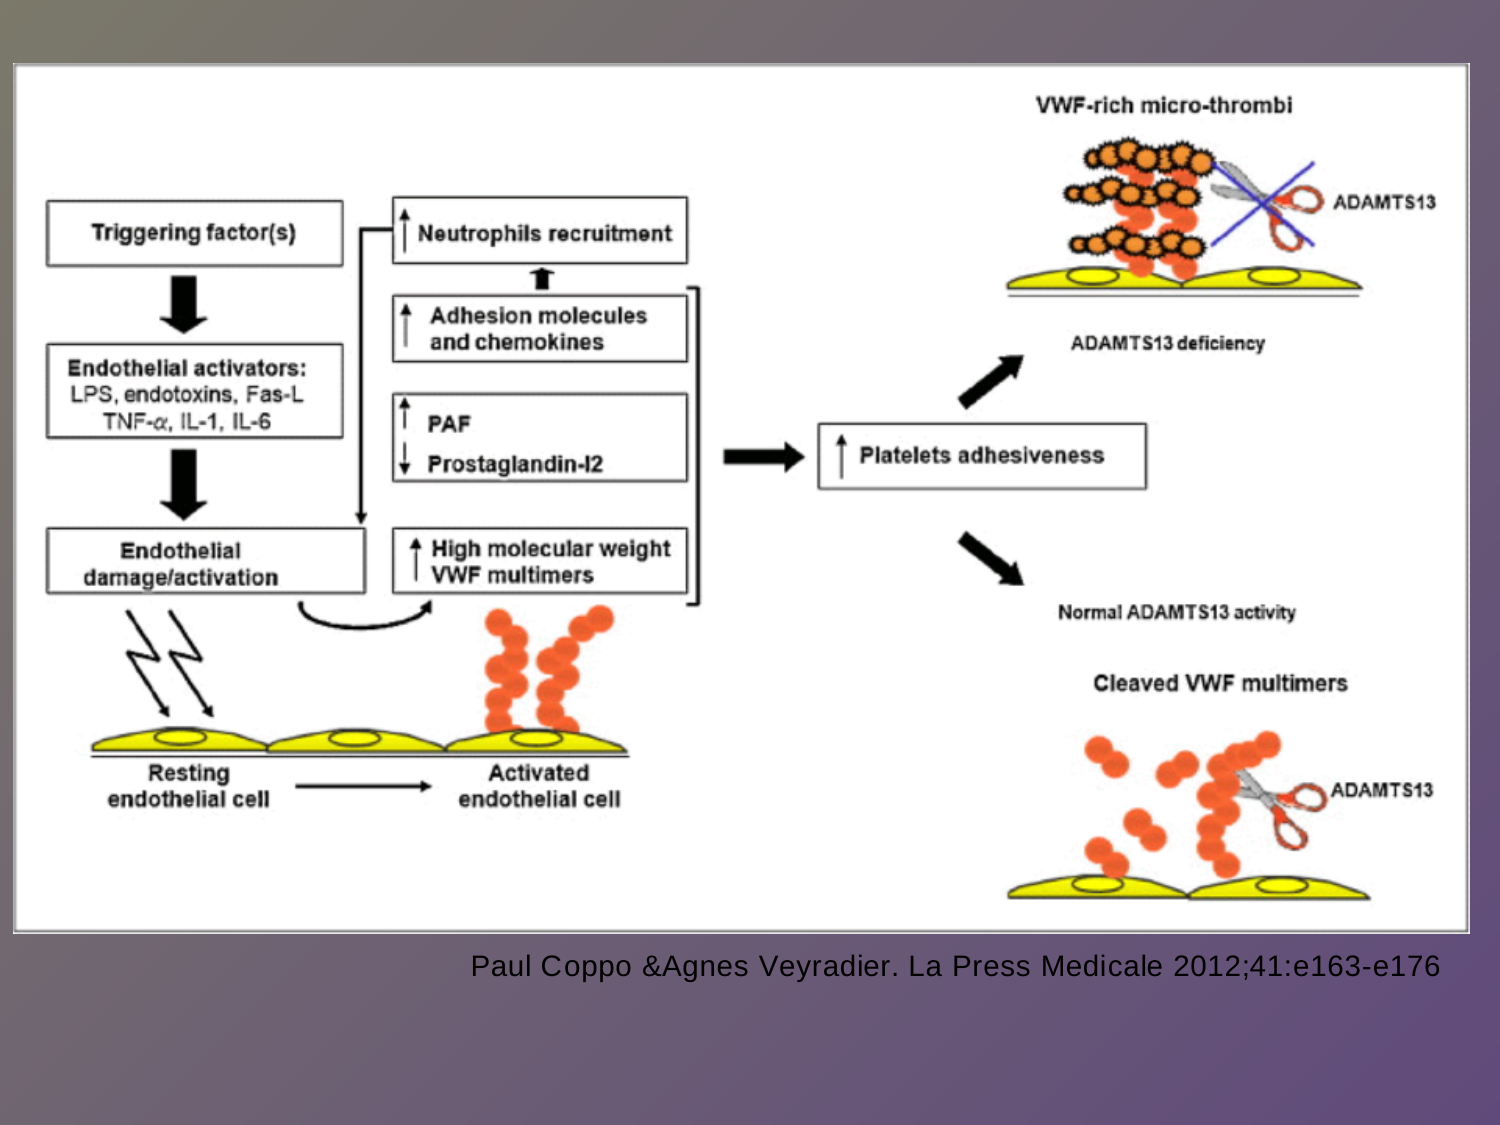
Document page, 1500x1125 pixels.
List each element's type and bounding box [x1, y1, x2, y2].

text_box [12, 63, 1487, 1062]
